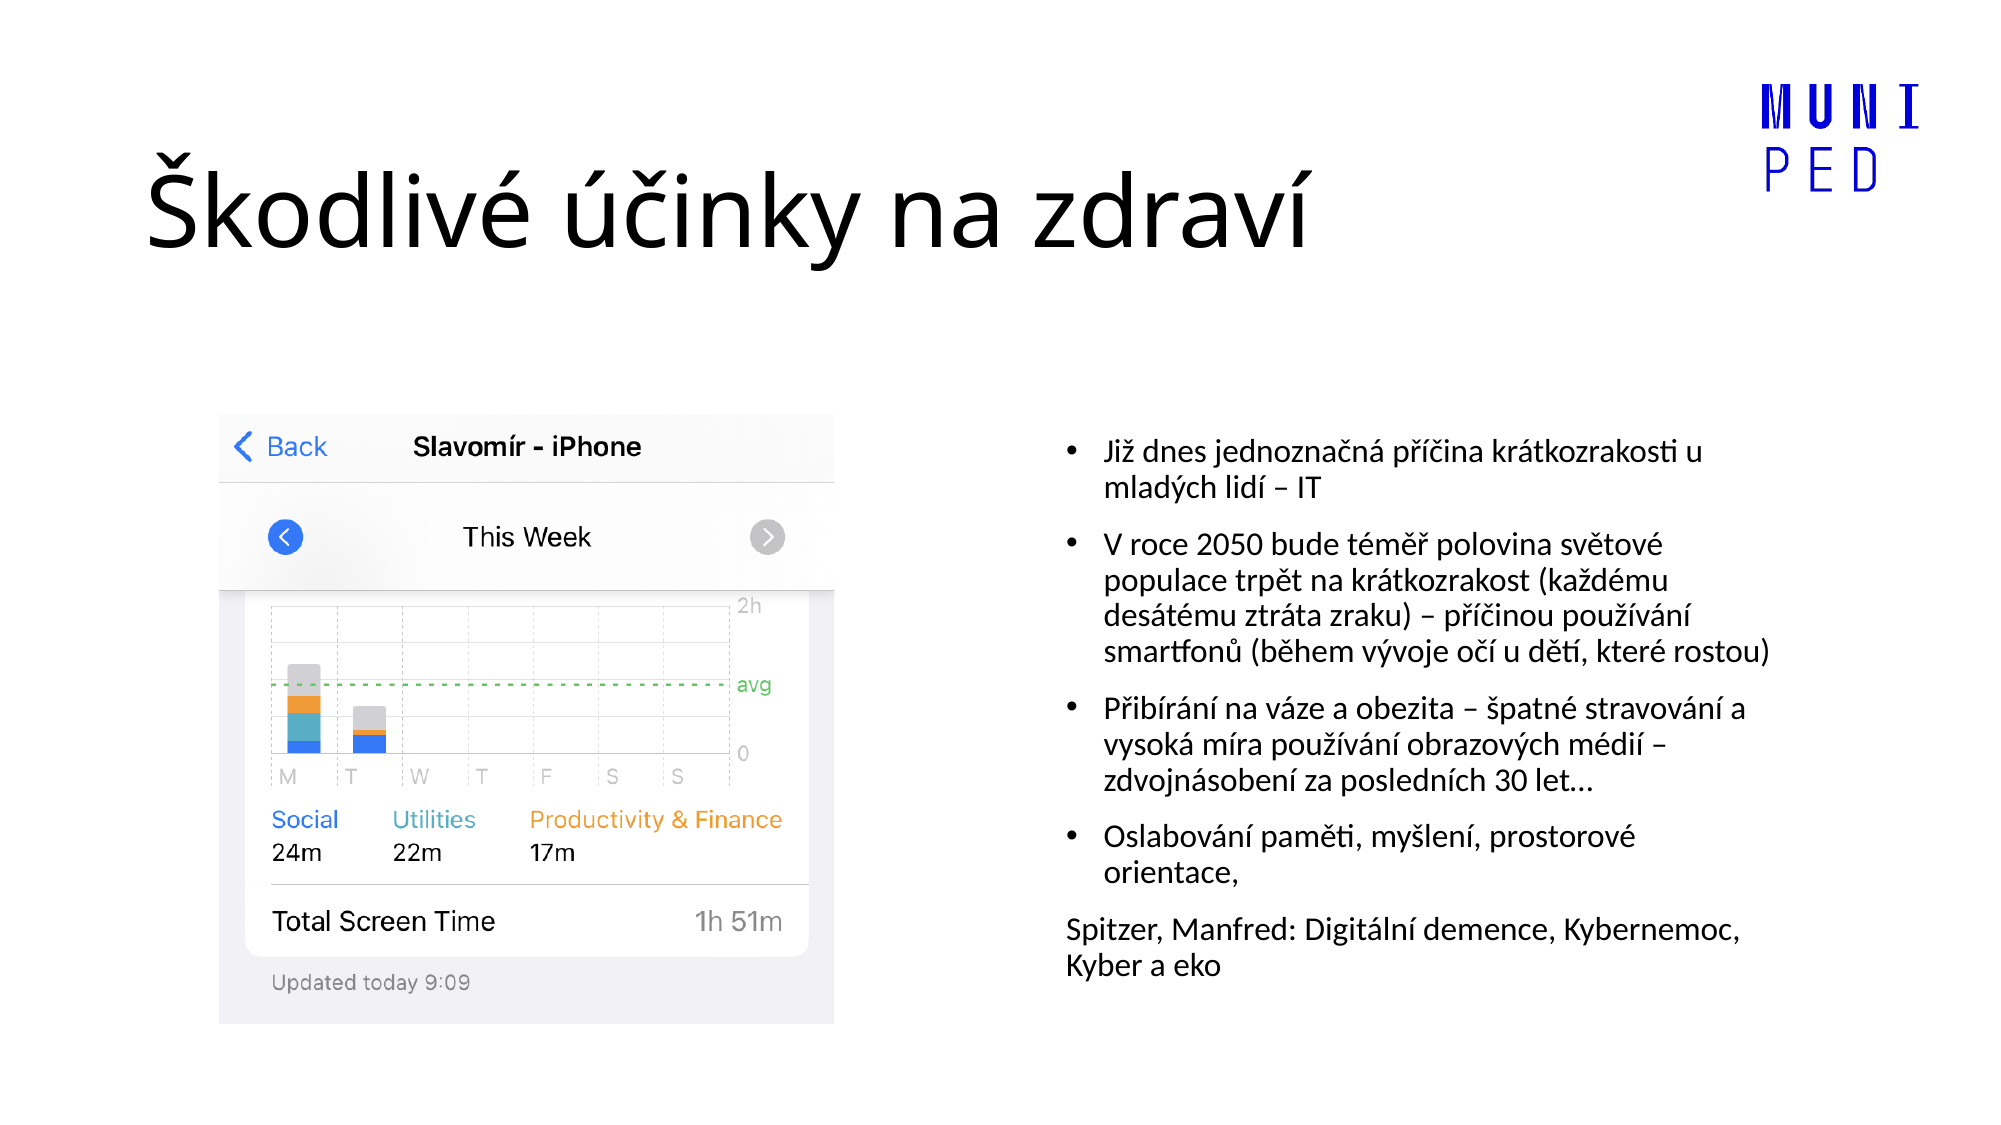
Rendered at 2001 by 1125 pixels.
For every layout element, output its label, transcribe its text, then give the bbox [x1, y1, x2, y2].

list Již dnes jednoznačná příčina krátkozrakosti u mladých lidí – IT V roce 2050 bude téměř polovina světové populace trpět na krátkozrakost (každému desátému ztráta zraku) – příčinou používání smartfonů (během vývoje očí u dětí, které rostou) Přibírání na váze a obezita – špatné stravování a vysoká míra používání obrazových médií – zdvojnásobení za posledních 30 let… Oslabování paměti, myšlení, prostorové orientace, Spitzer, Manfred: Digitální demence, Kybernemoc, Kyber a eko [1050, 426, 1795, 1024]
picture [218, 414, 835, 1024]
picture [1734, 56, 1946, 219]
title Škodlivé účinky na zdraví [130, 63, 1795, 277]
